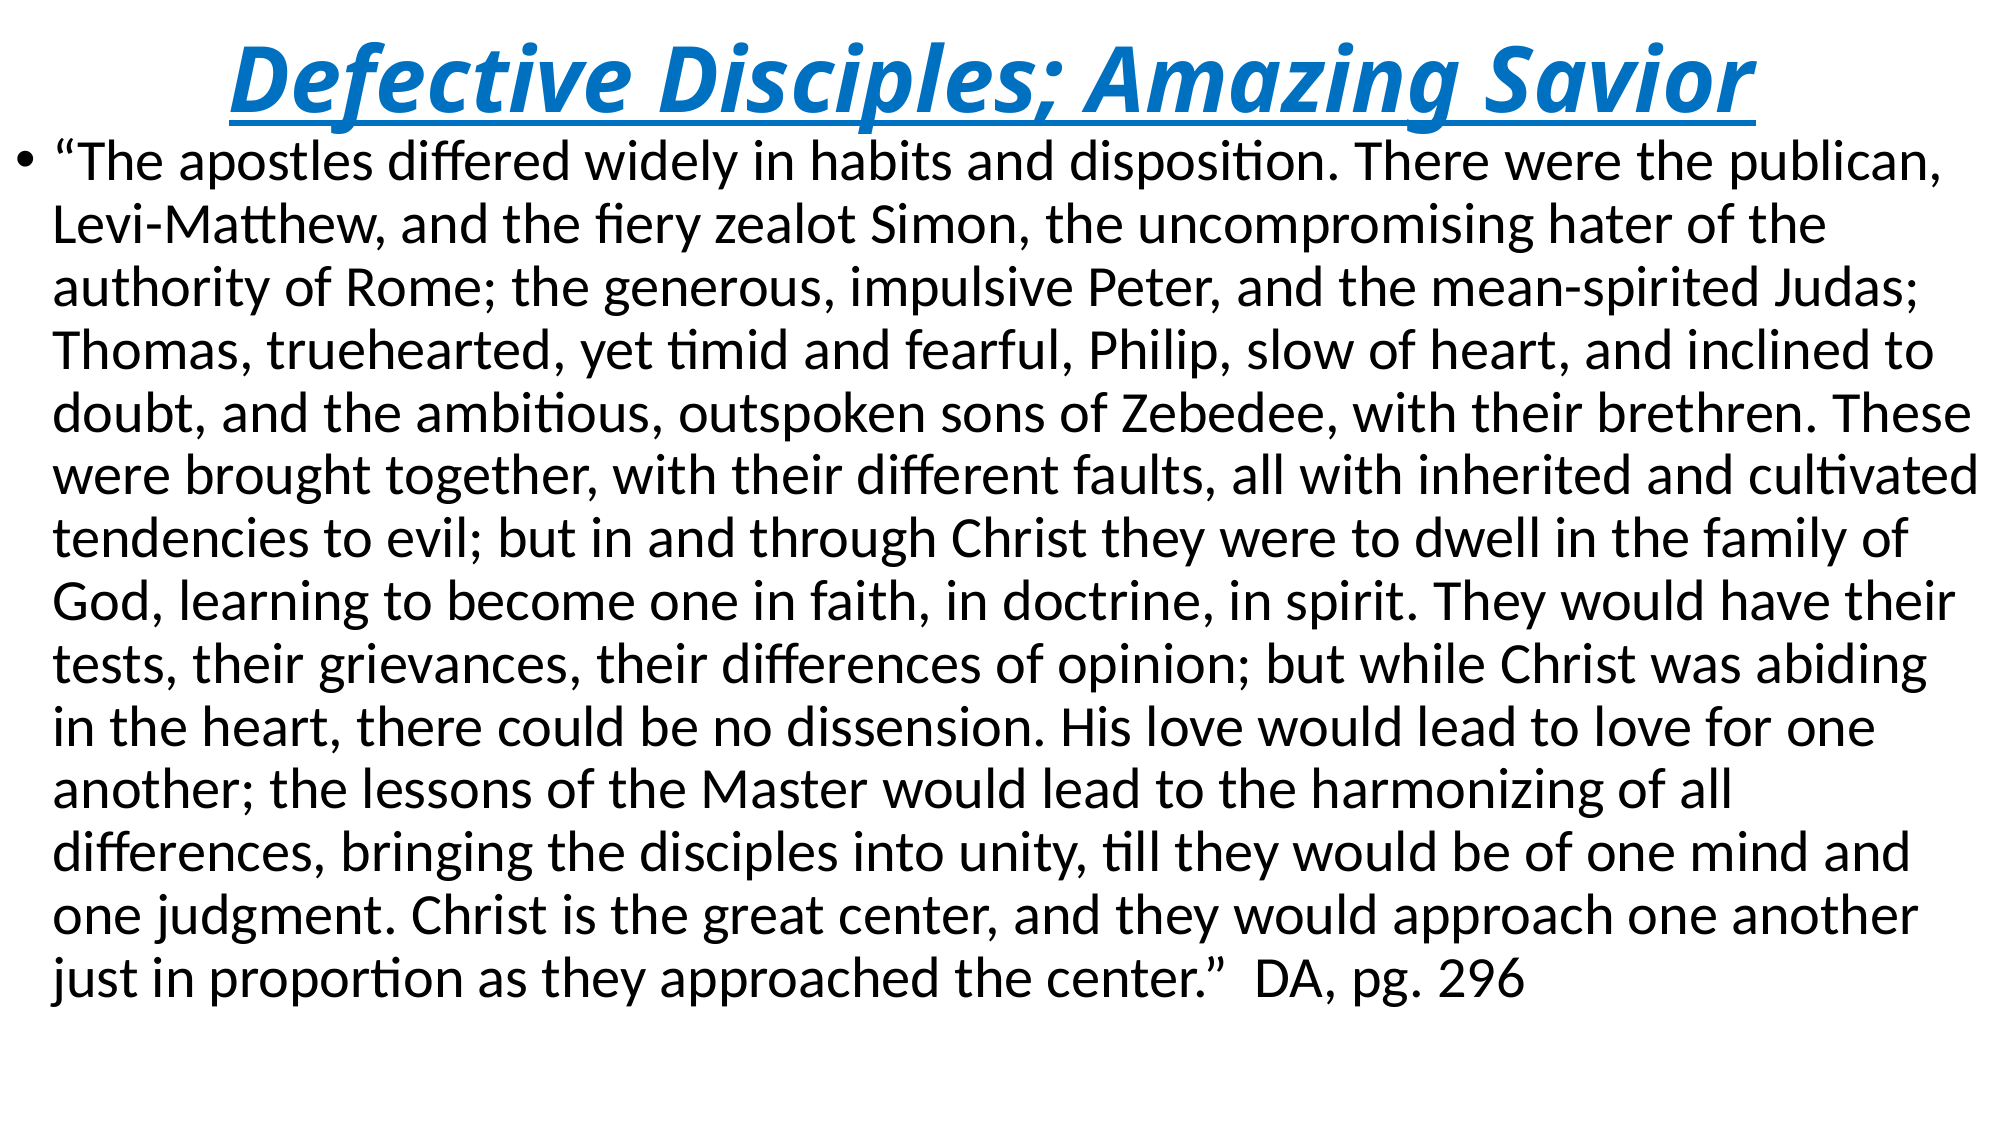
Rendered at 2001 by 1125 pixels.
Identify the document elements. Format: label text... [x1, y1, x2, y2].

title Defective Disciples; Amazing Savior [0, 0, 1863, 122]
list “The apostles differed widely in habits and disposition. There were the publican, Levi-Matthew, and the fiery zealot Simon, the uncompromising hater of the authority of Rome; the generous, impulsive Peter, and the mean-spirited Judas; Thomas, truehearted, yet timid and fearful, Philip, slow of heart, and inclined to doubt, and the ambitious, outspoken sons of Zebedee, with their brethren. These were brought together, with their different faults, all with inherited and cultivated tendencies to evil; but in and through Christ they were to dwell in the family of God, learning to become one in faith, in doctrine, in spirit. They would have their tests, their grievances, their differences of opinion; but while Christ was abiding in the heart, there could be no dissension. His love would lead to love for one another; the lessons of the Master would lead to the harmonizing of all differences, bringing the disciples into unity, till they would be of one mind and one judgment. Christ is the great center, and they would approach one another just in proportion as they approached the center.” DA, pg. 296 [0, 122, 2000, 1125]
